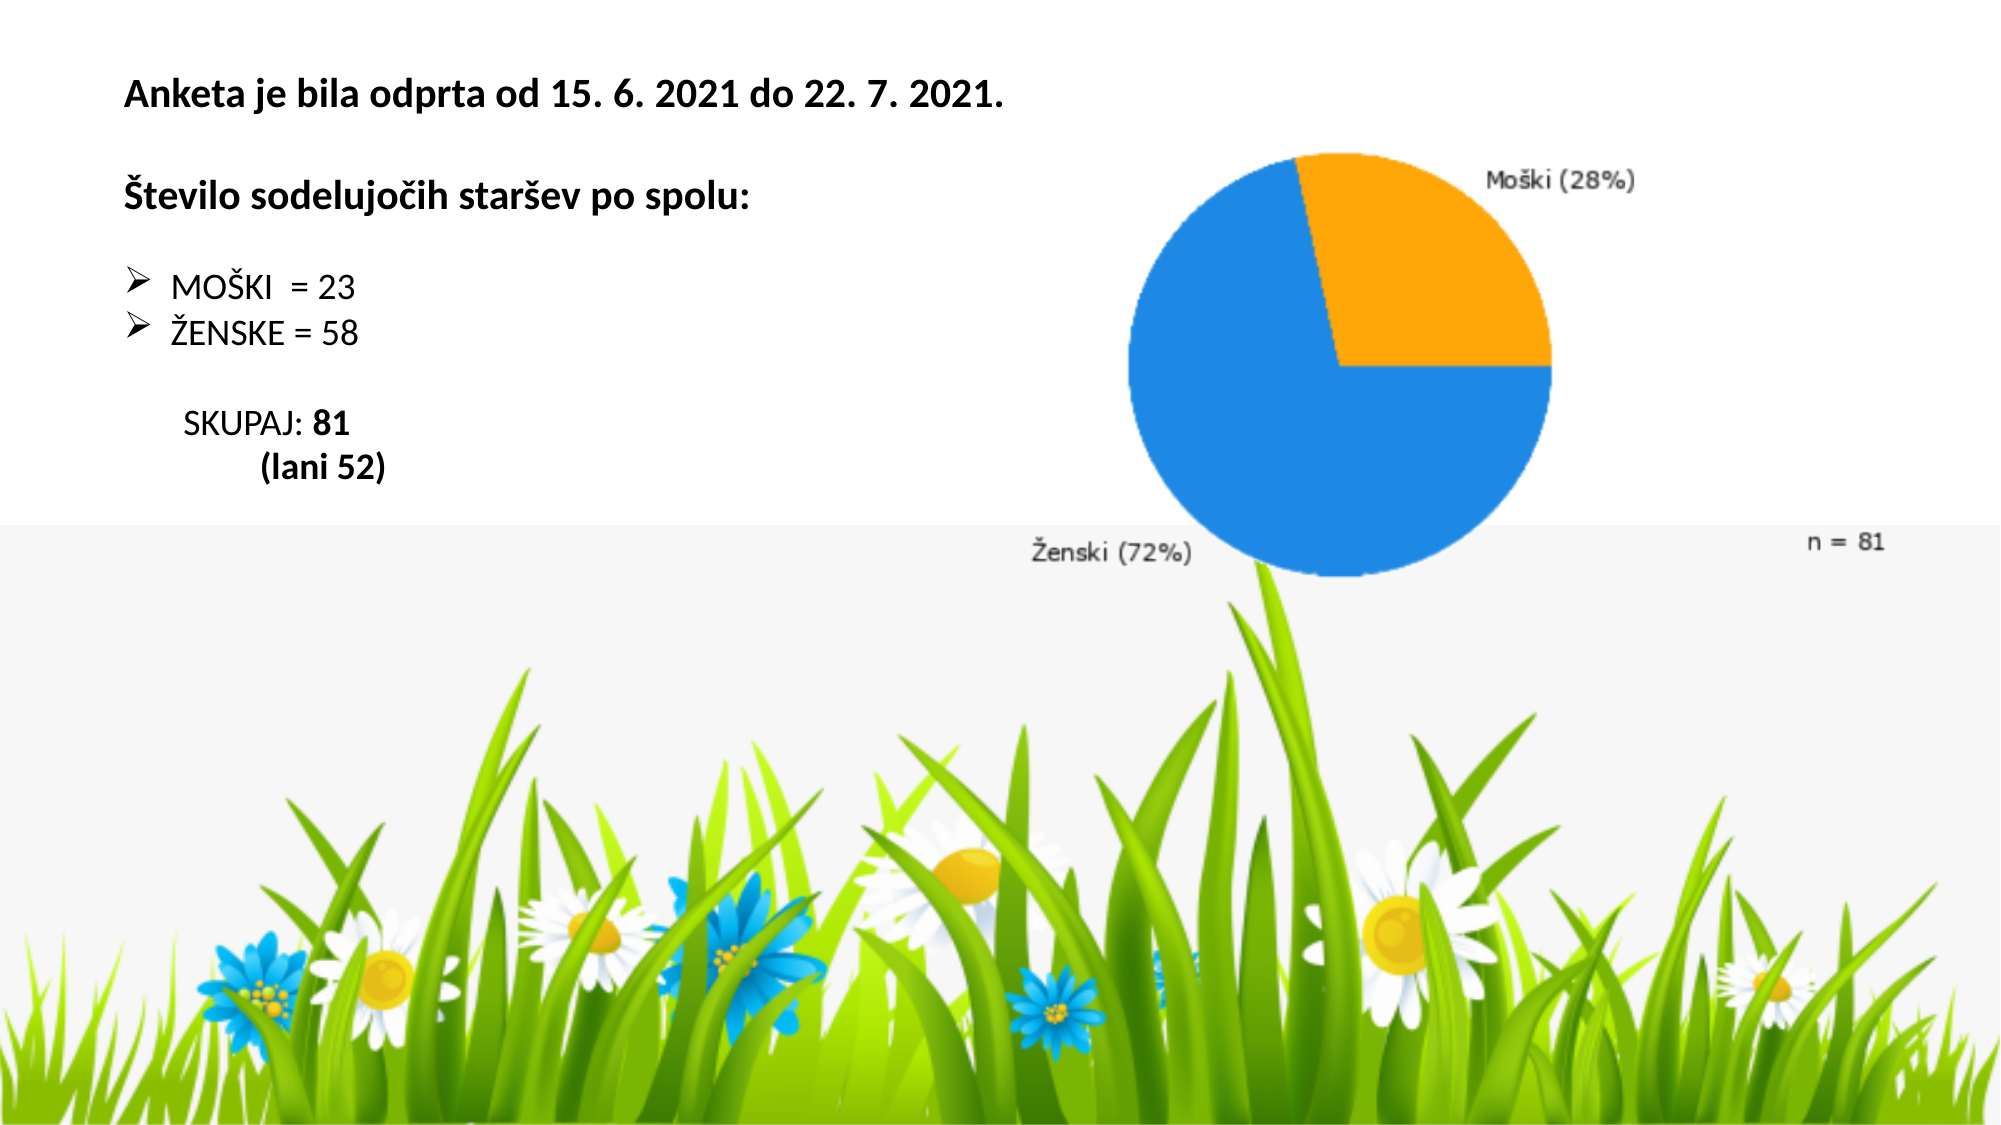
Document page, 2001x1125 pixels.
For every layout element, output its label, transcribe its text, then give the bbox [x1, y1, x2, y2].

text_box Anketa je bila odprta od 15. 6. 2021 do 22. 7. 2021. [108, 58, 1713, 169]
picture [0, 99, 2000, 1125]
text_box Število sodelujočih staršev po spolu: MOŠKI = 23 ŽENSKE = 58 SKUPAJ: 81 (lani 52) [108, 169, 999, 495]
